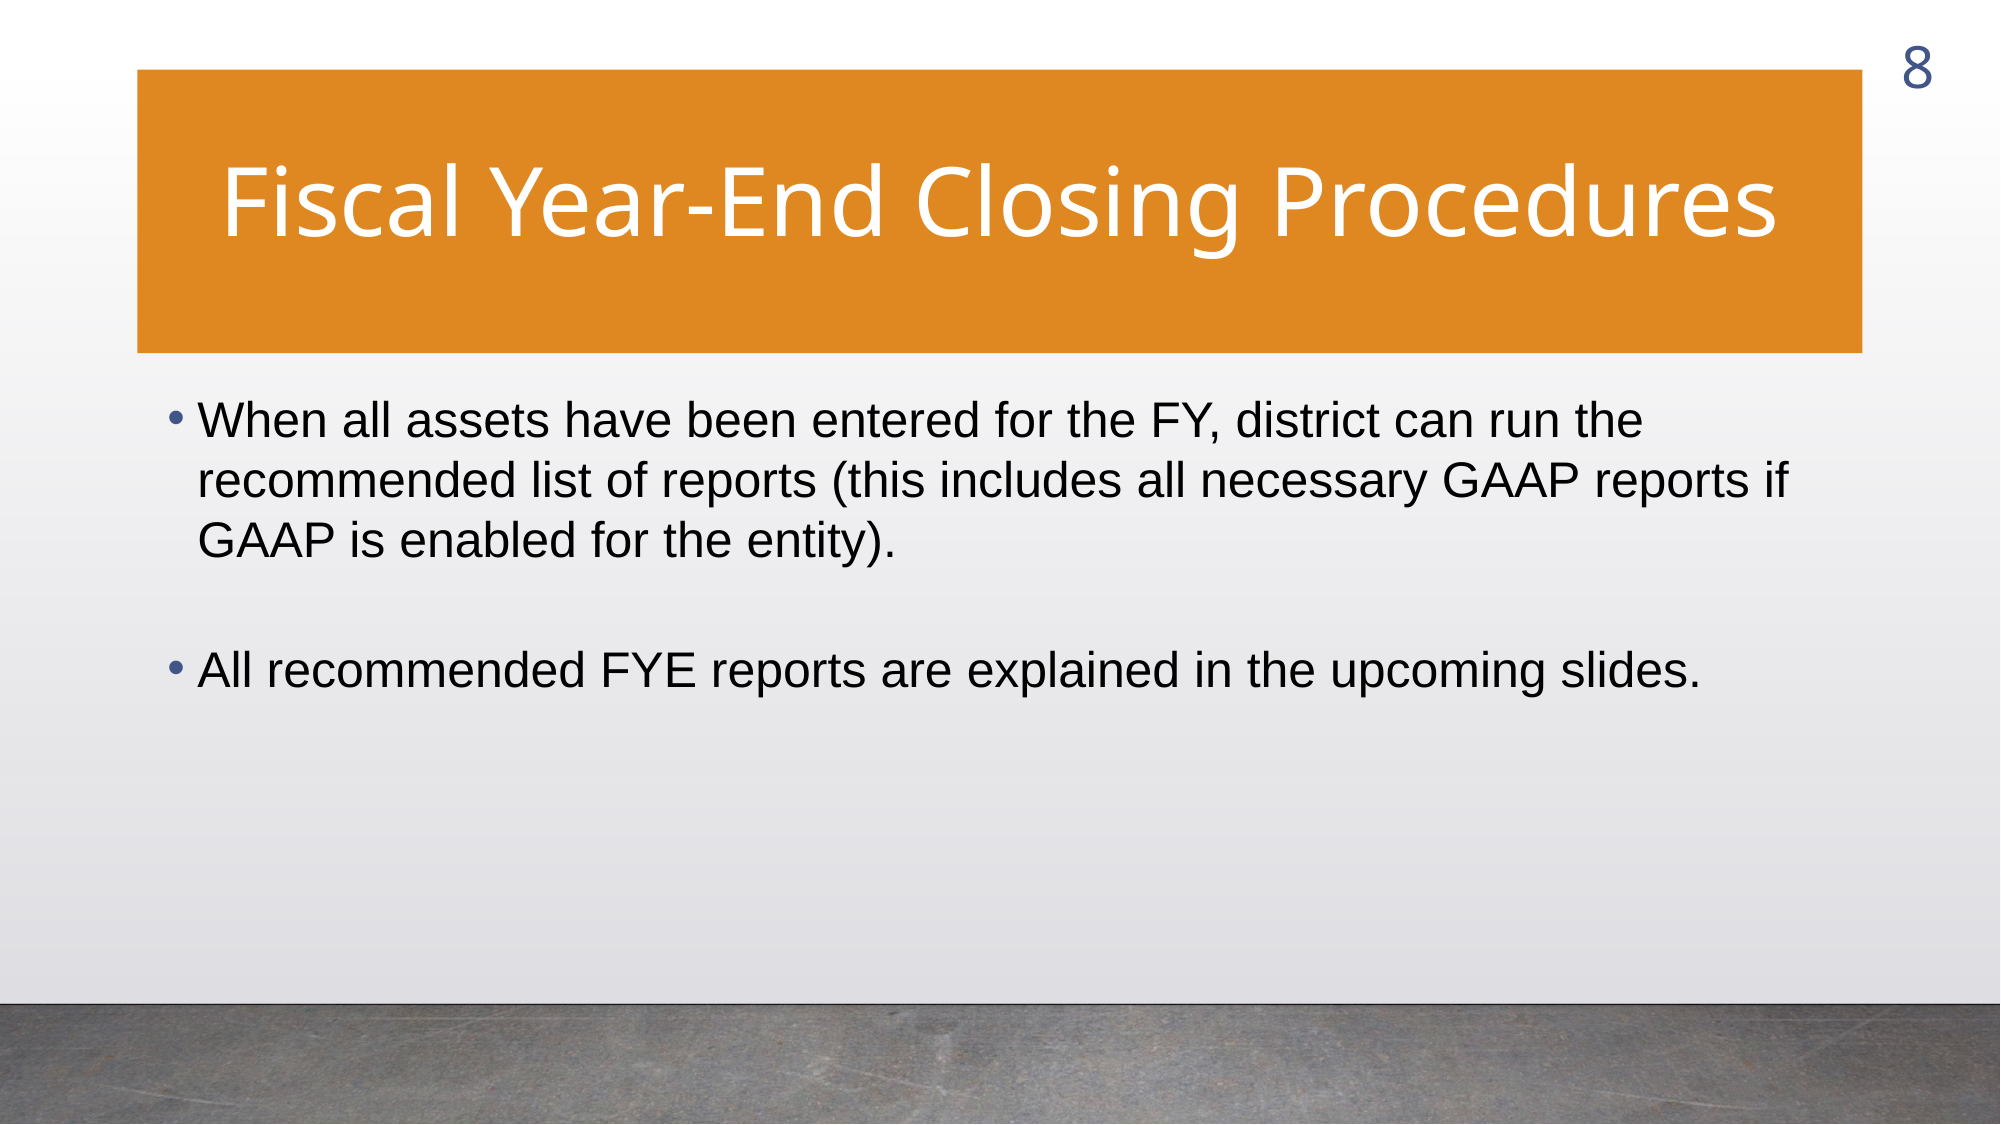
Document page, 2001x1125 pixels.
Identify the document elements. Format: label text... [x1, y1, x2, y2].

text_box [137, 69, 1816, 96]
slide_number 8 [1816, 28, 1950, 111]
title Fiscal Year-End Closing Procedures [137, 96, 1863, 314]
picture [0, 1004, 2000, 1124]
text_box [137, 314, 1863, 354]
list When all assets have been entered for the FY, district can run the recommended list of reports (this includes all necessary GAAP reports if GAAP is enabled for the entity). All recommended FYE reports are explained in the upcoming slides. [152, 380, 1848, 944]
